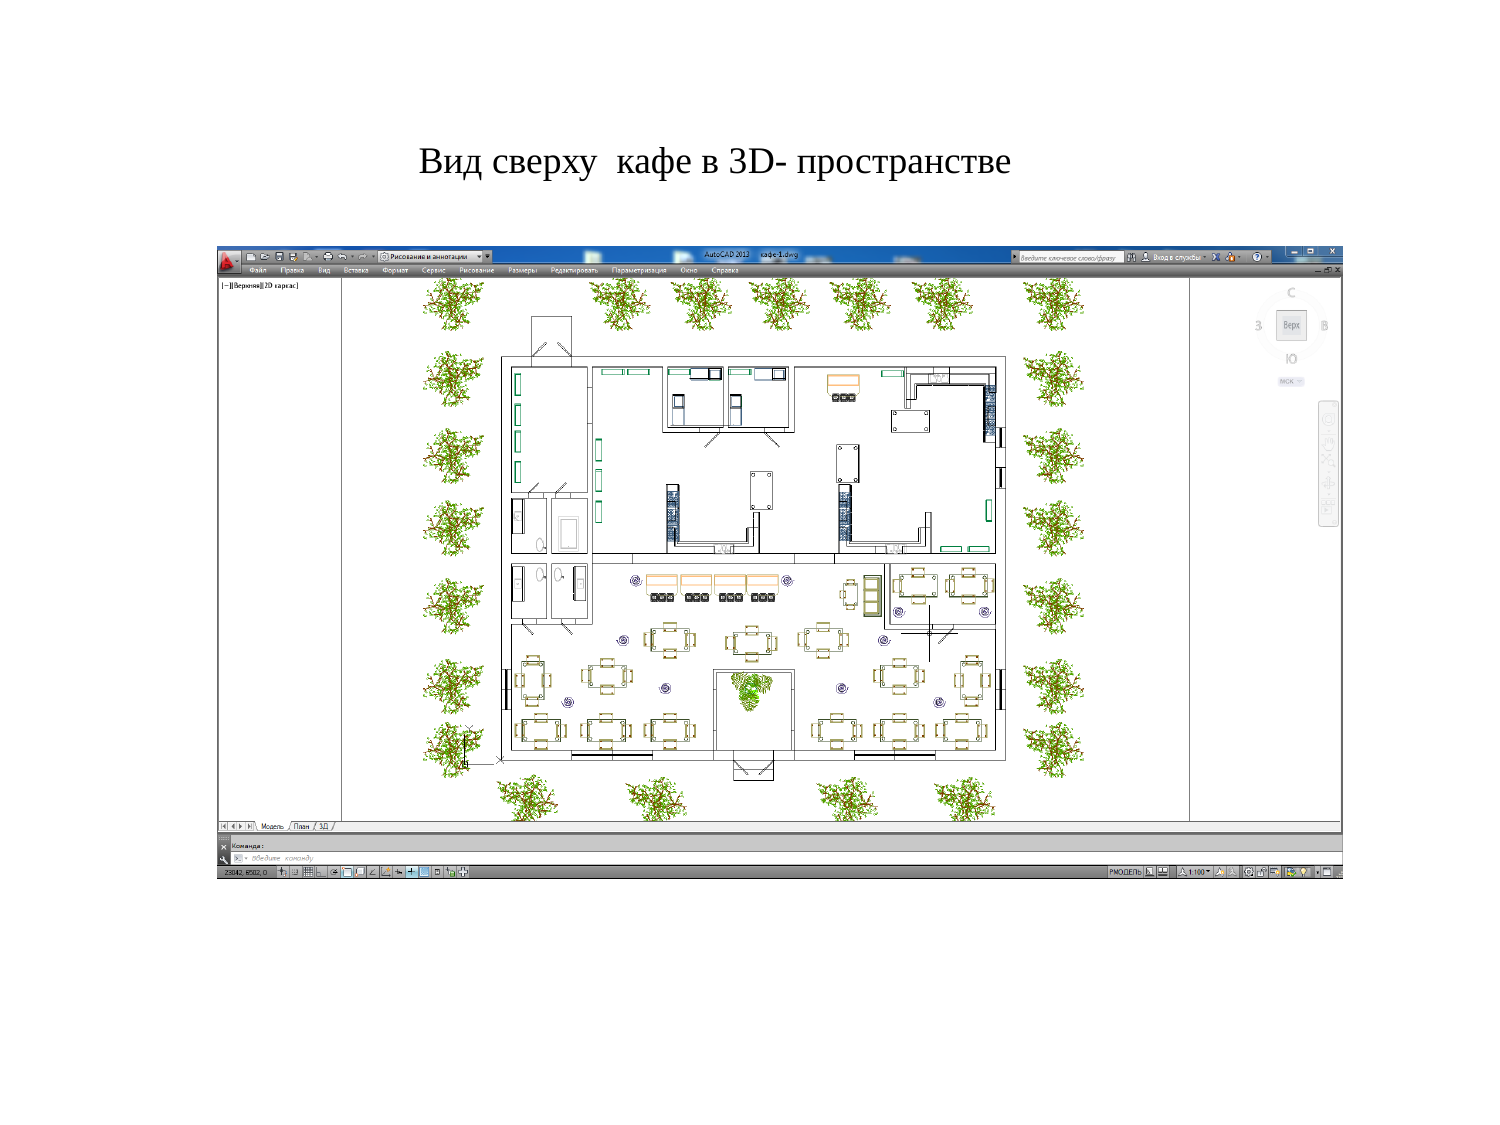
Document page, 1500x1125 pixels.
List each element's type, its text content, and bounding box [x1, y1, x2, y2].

picture [217, 245, 1343, 880]
text_box Вид сверху кафе в 3D- пространстве [403, 128, 1027, 189]
